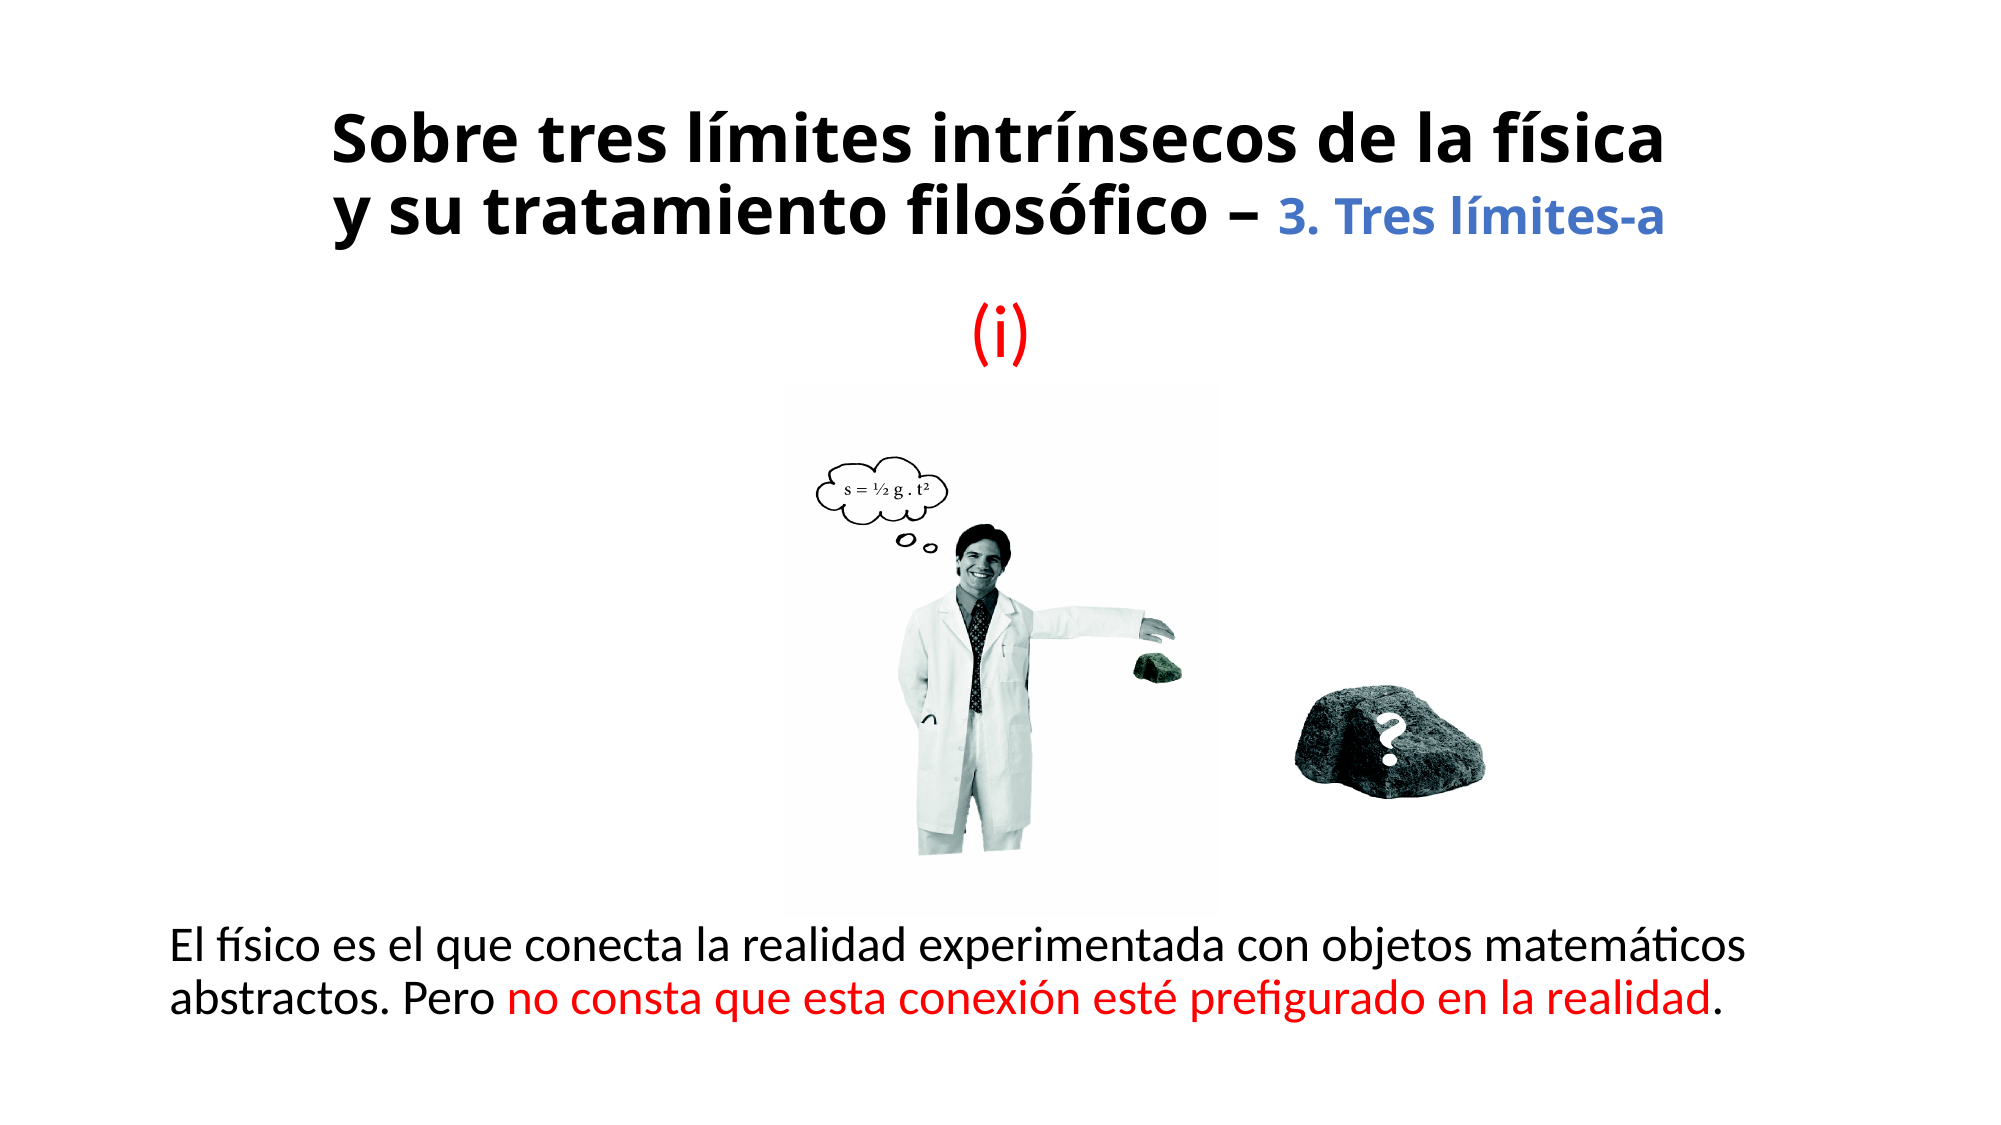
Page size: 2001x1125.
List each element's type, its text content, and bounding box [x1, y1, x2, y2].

subtitle (i) El físico es el que conecta la realidad experimentada con objetos matemáticos abstractos. Pero no consta que esta conexión esté prefigurado en la realidad. [154, 284, 1848, 1072]
title Sobre tres límites intrínsecos de la física y su tratamiento filosófico – 3. Tres límites-a [249, 82, 1750, 257]
picture [784, 383, 1526, 917]
